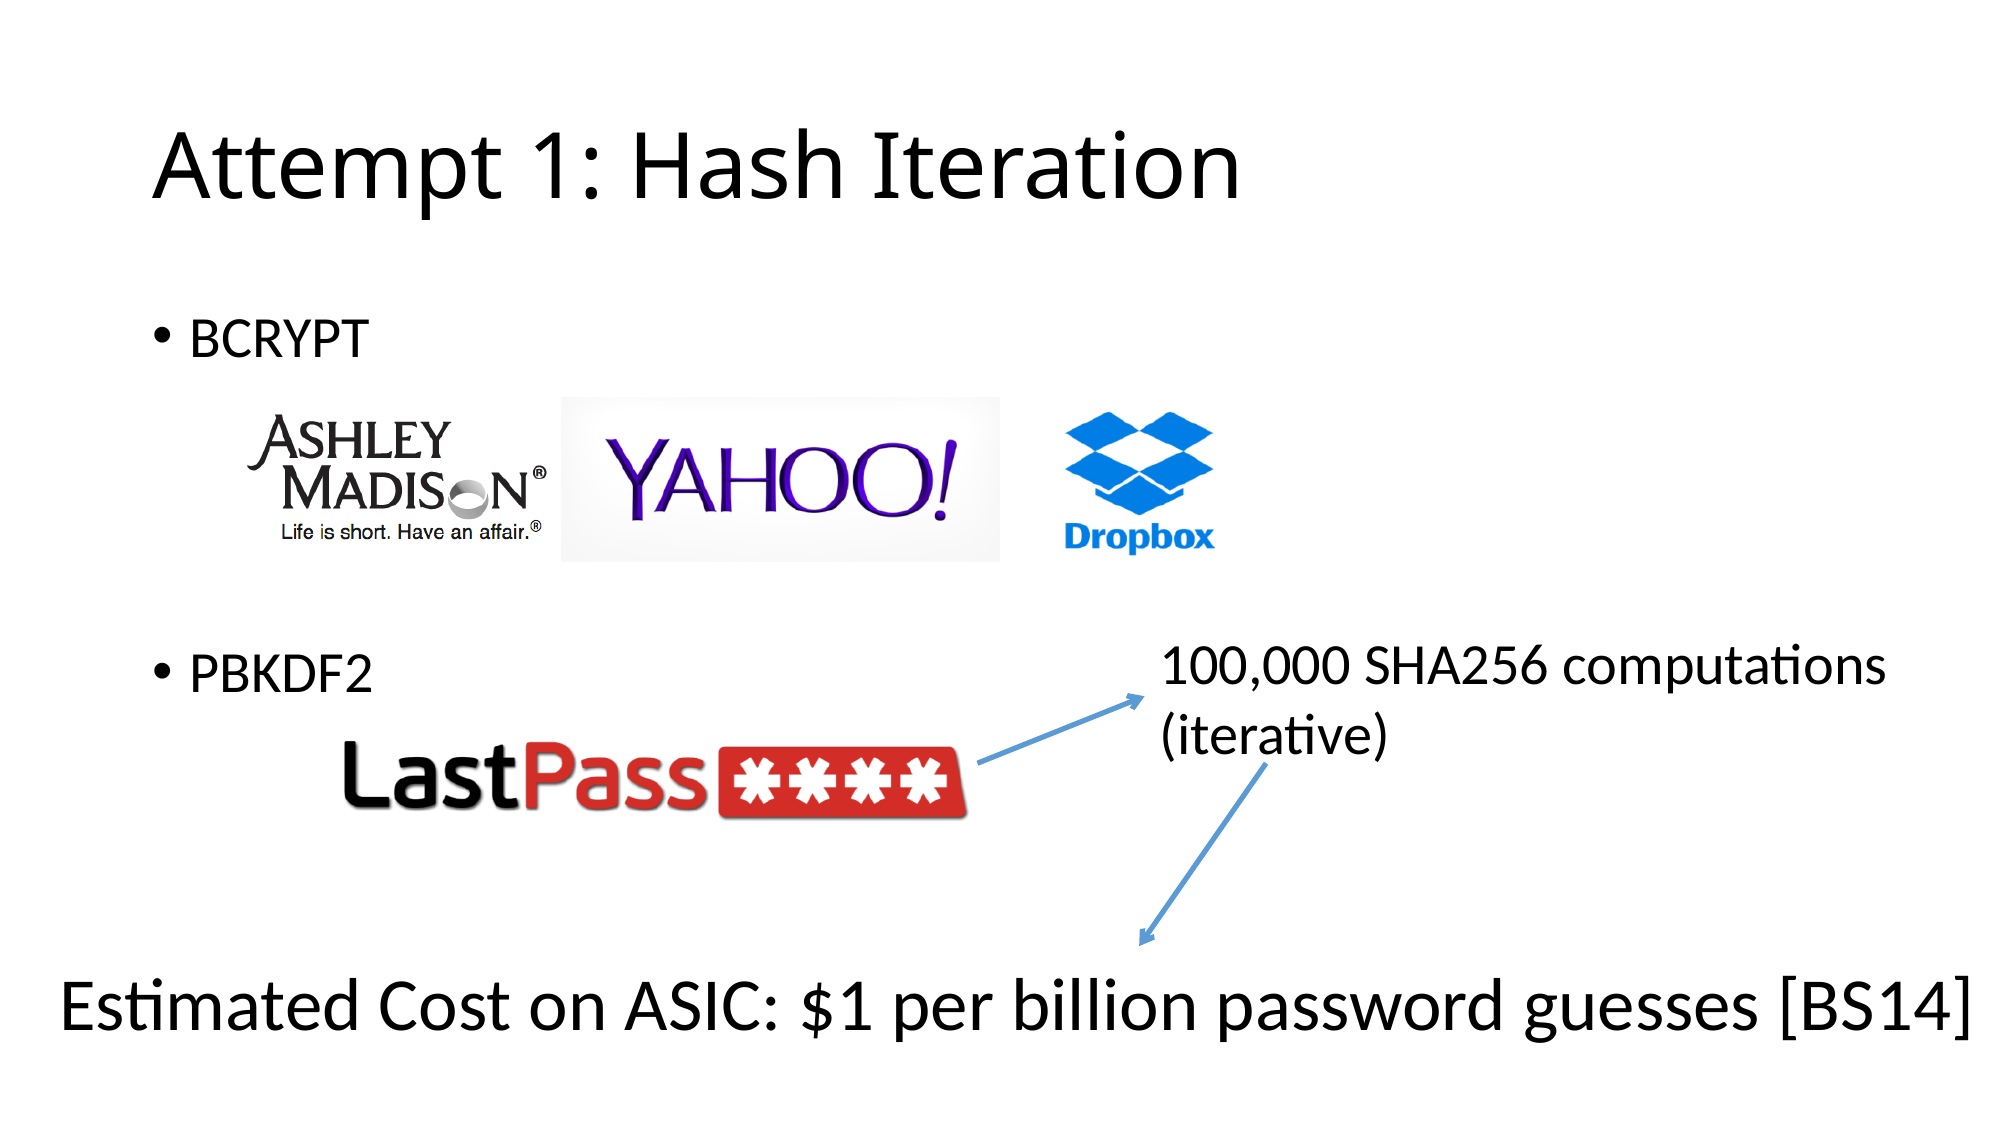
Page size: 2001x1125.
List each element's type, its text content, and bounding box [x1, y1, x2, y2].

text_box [1139, 763, 1267, 947]
title Attempt 1: Hash Iteration [137, 59, 1863, 278]
text_box Estimated Cost on ASIC: $1 per billion password guesses [BS14] [44, 947, 1991, 1053]
picture [243, 410, 549, 547]
picture [334, 704, 971, 865]
text_box 100,000 SHA256 computations (iterative) [1144, 618, 1903, 774]
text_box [977, 696, 1140, 764]
picture [561, 397, 1000, 562]
picture [1009, 382, 1269, 577]
list BCRYPT PBKDF2 [137, 299, 1863, 947]
